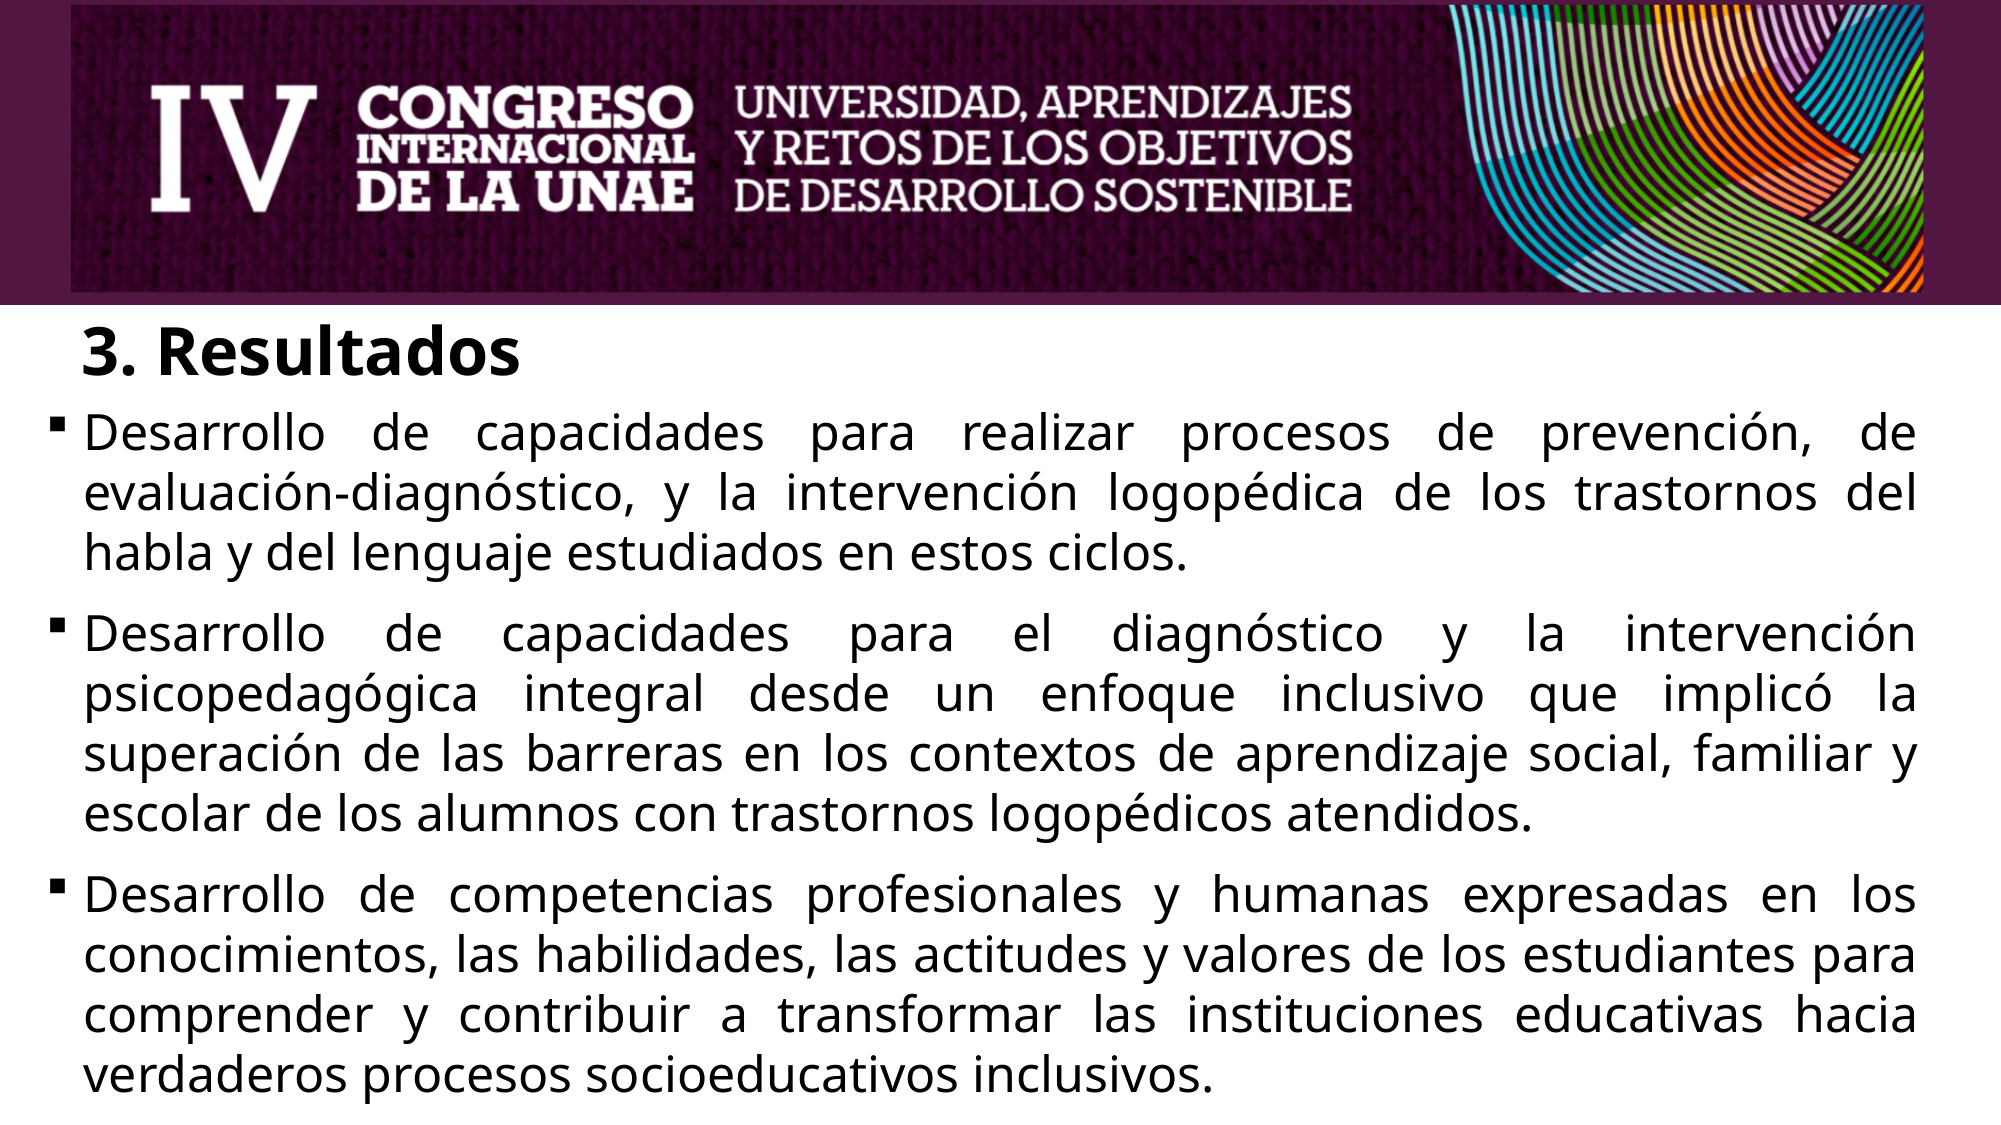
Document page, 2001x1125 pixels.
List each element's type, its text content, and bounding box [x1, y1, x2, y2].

text_box 3. Resultados [66, 305, 1934, 393]
picture [0, 0, 2001, 305]
text_box Desarrollo de capacidades para realizar procesos de prevención, de evaluación-diagnóstico, y la intervención logopédica de los trastornos del habla y del lenguaje estudiados en estos ciclos. Desarrollo de capacidades para el diagnóstico y la intervención psicopedagógica integral desde un enfoque inclusivo que implicó la superación de las barreras en los contextos de aprendizaje social, familiar y escolar de los alumnos con trastornos logopédicos atendidos. Desarrollo de competencias profesionales y humanas expresadas en los conocimientos, las habilidades, las actitudes y valores de los estudiantes para comprender y contribuir a transformar las instituciones educativas hacia verdaderos procesos socioeducativos inclusivos. [31, 393, 1934, 1125]
